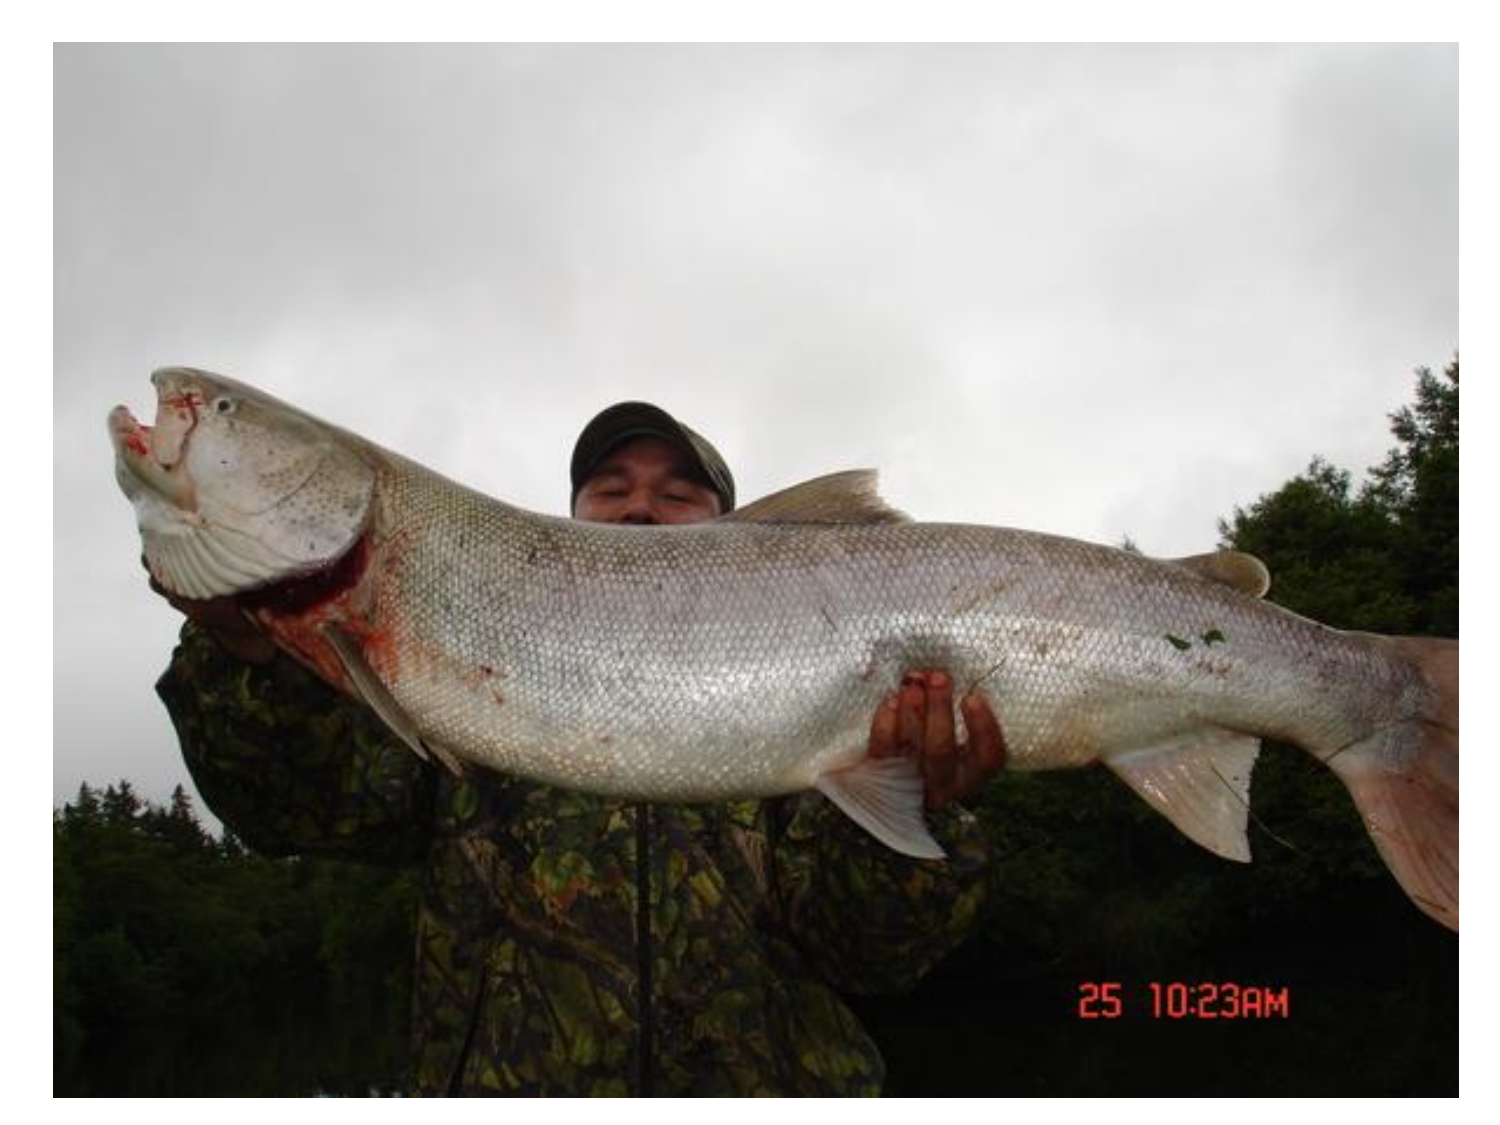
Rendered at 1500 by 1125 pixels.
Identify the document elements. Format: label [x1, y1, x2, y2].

list [52, 42, 1460, 1098]
